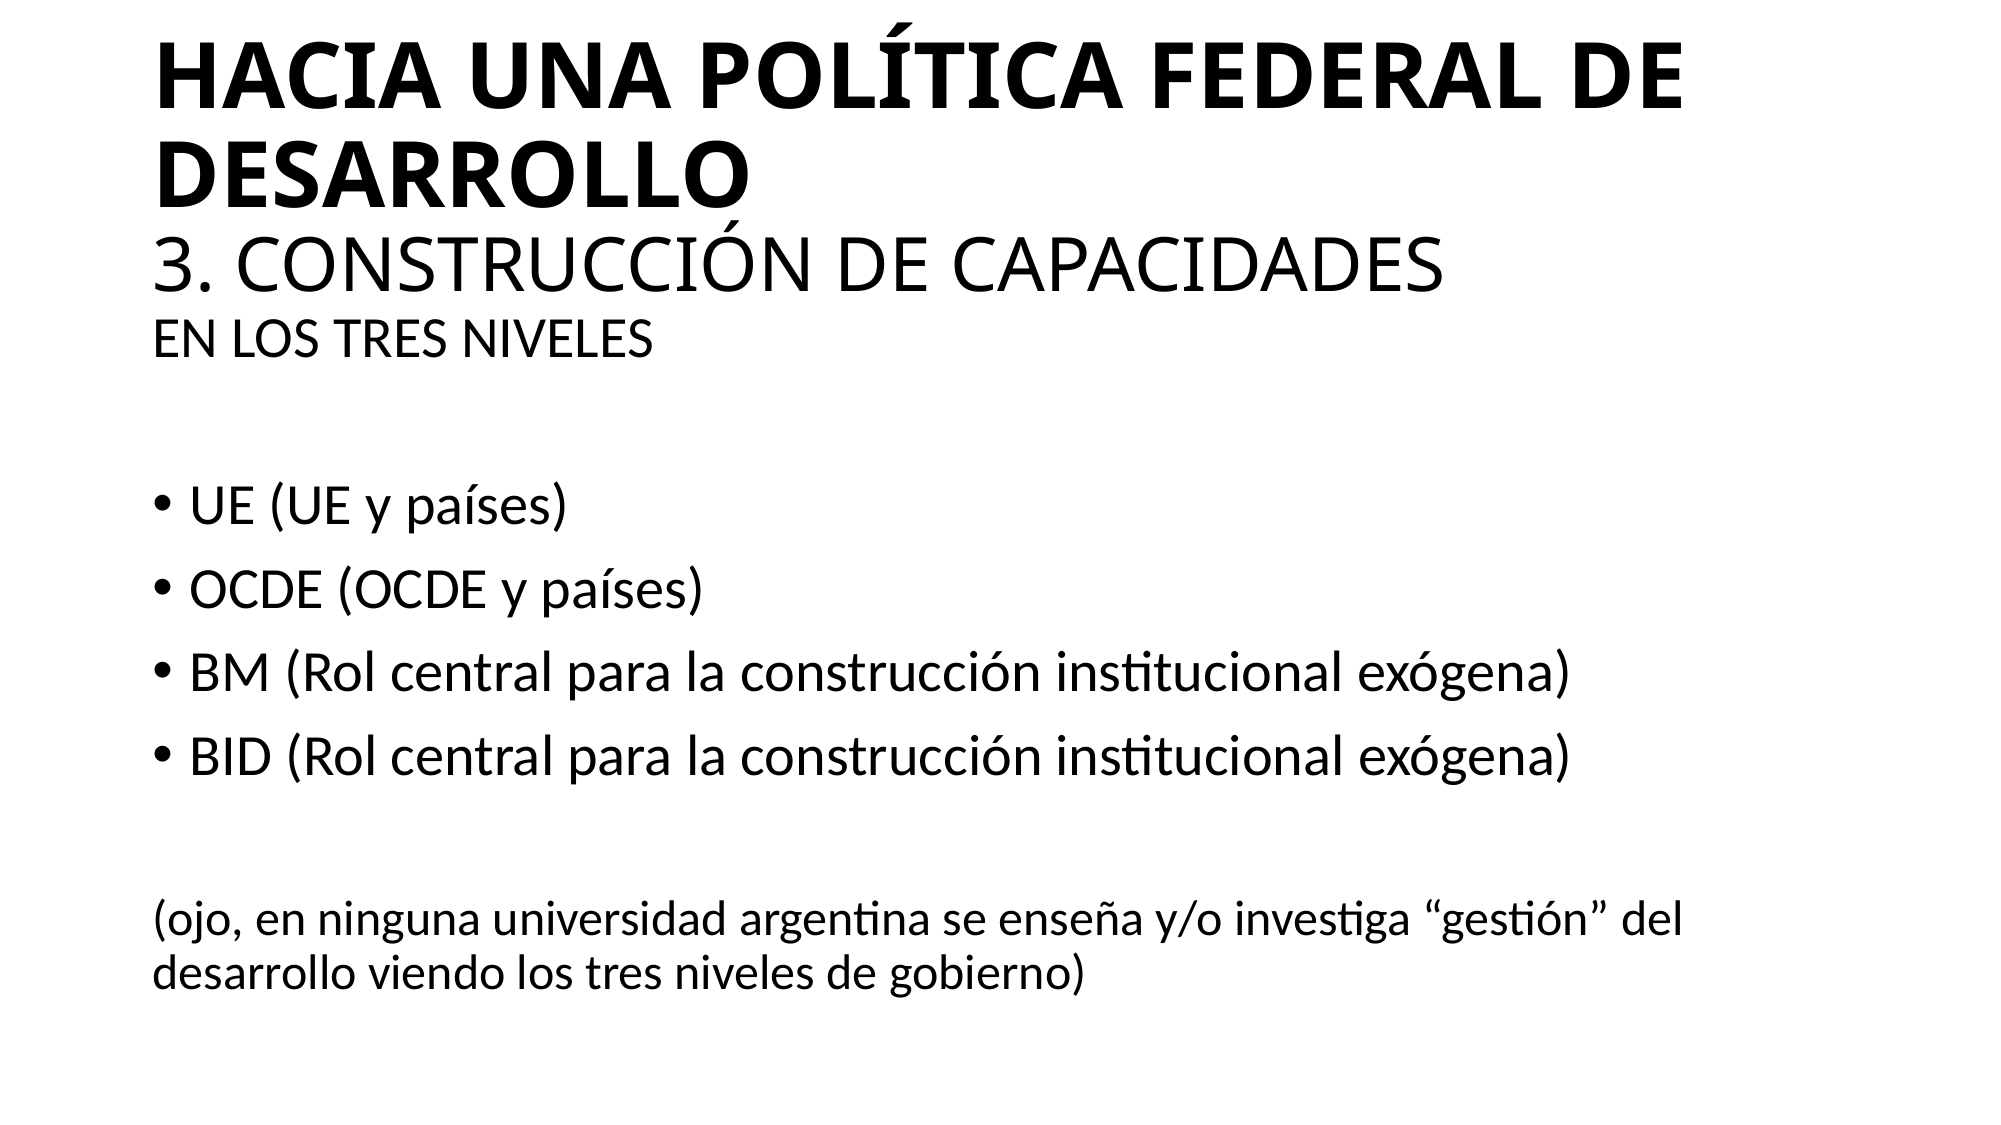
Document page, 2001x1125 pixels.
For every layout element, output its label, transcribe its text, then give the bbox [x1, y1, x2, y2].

title Hacia una política federal de desarrollo 3. Construcción de capacidades [137, 59, 1863, 278]
list En los tres niveles UE (UE y países) OCDE (OCDE y países) BM (Rol central para la construcción institucional exógena) BID (Rol central para la construcción institucional exógena) (ojo, en ninguna universidad argentina se enseña y/o investiga “gestión” del desarrollo viendo los tres niveles de gobierno) [137, 299, 1863, 1014]
